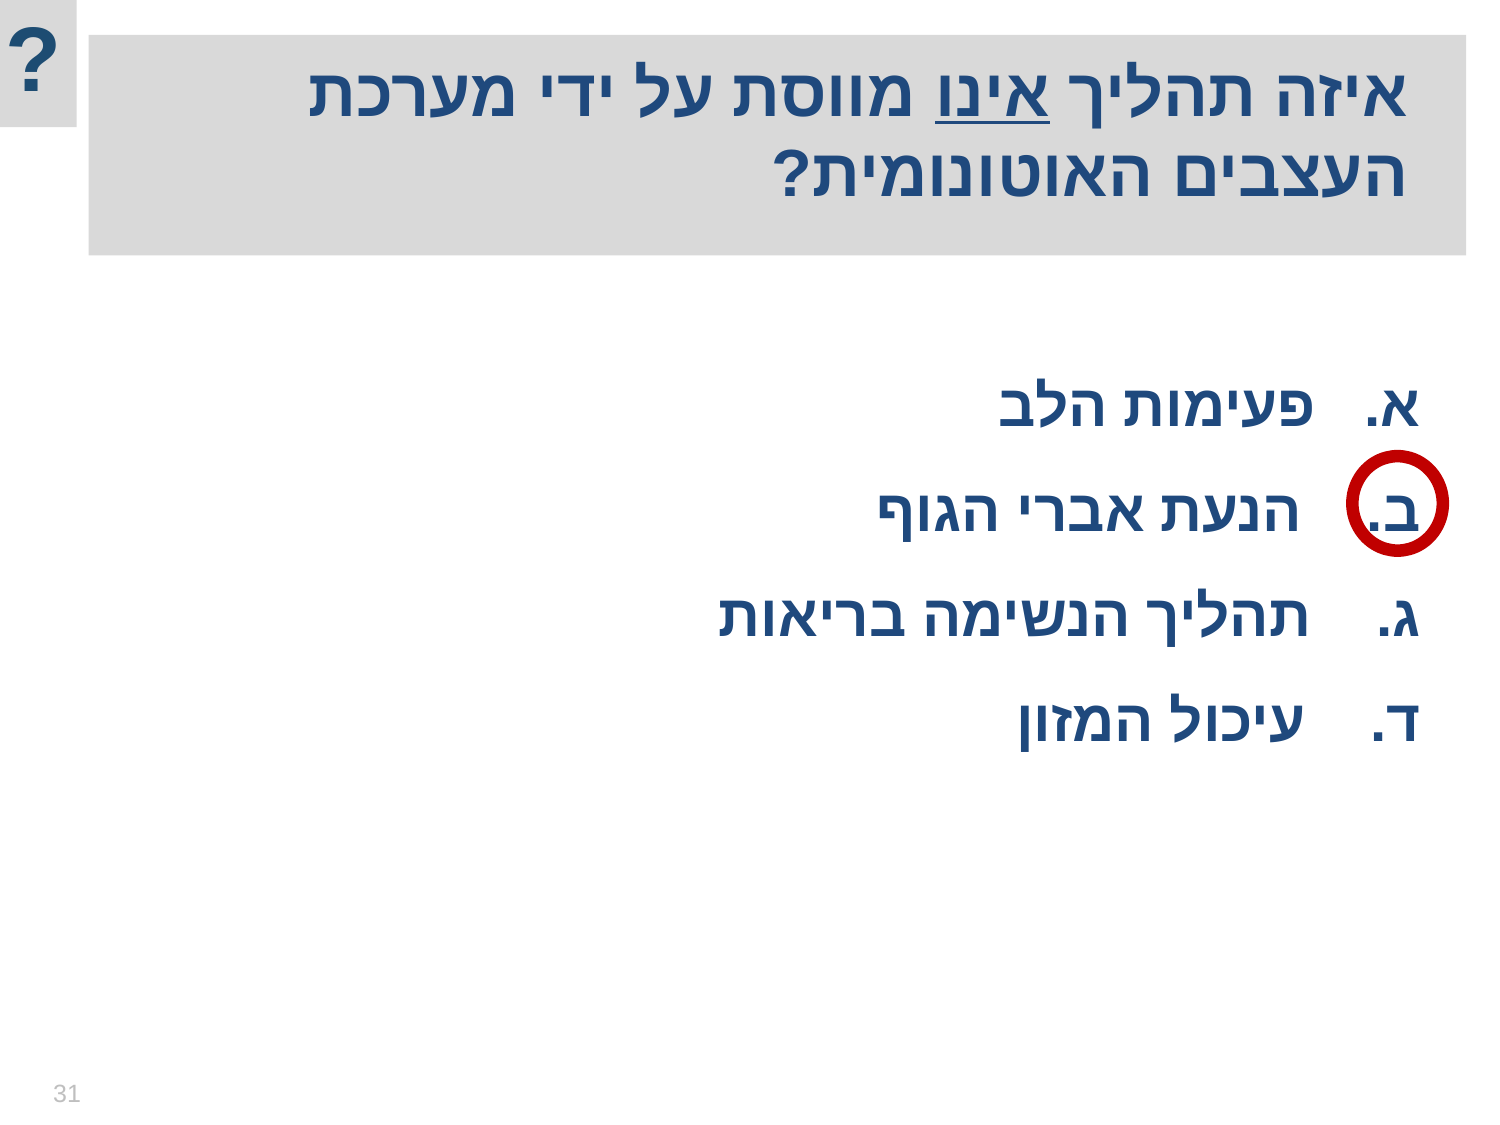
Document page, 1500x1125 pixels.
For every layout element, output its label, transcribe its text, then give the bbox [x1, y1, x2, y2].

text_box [0, 0, 77, 128]
slide_number 31 [38, 1069, 106, 1125]
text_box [76, 34, 1467, 256]
text_box [1350, 454, 1445, 553]
text_box א. פעימות הלב ב. הנעת אברי הגוף ג. תהליך הנשימה בריאות ד. עיכול המזון [88, 326, 1436, 761]
